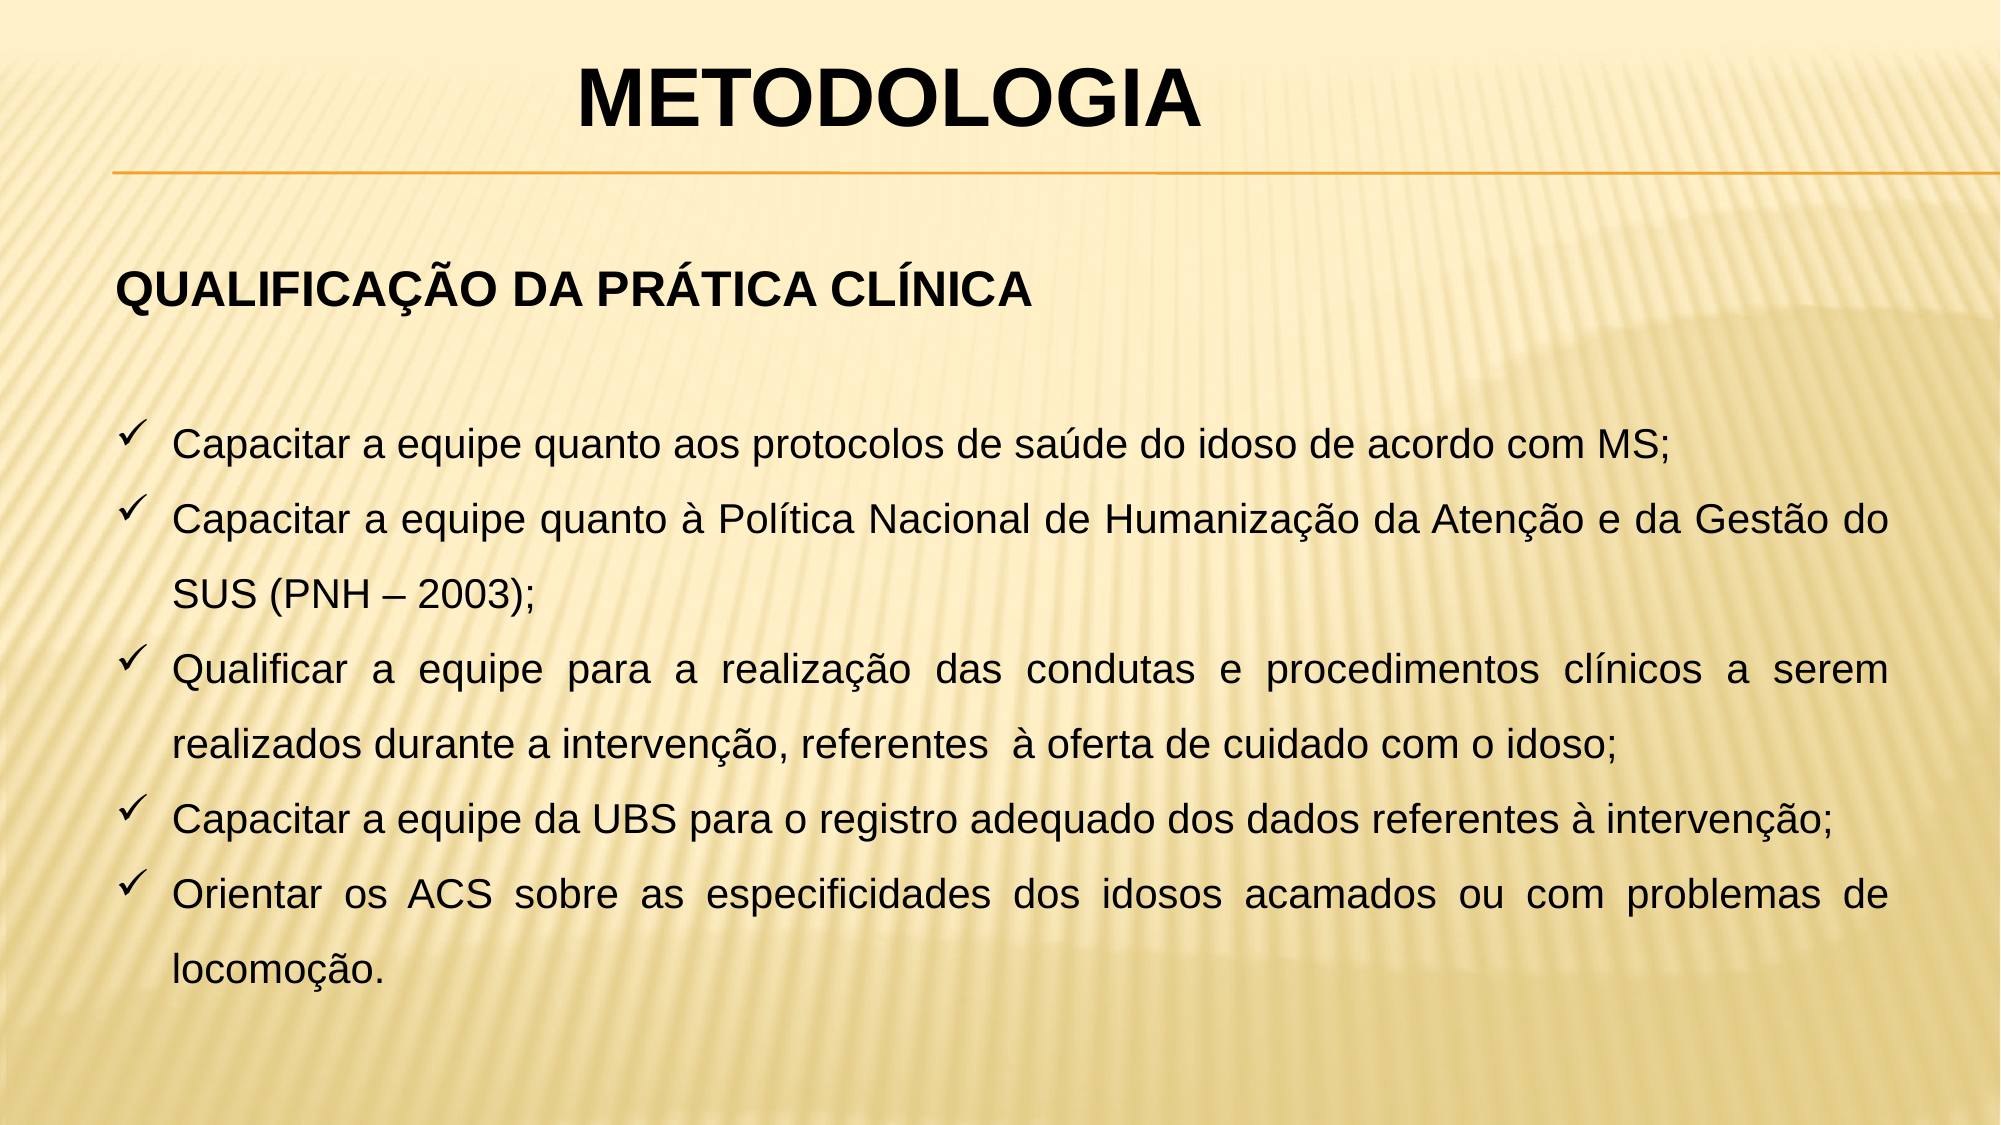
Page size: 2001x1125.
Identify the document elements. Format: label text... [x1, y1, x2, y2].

text_box METODOLOGIA [562, 36, 1219, 151]
text_box QUALIFICAÇÃO DA PRÁTICA CLÍNICA Capacitar a equipe quanto aos protocolos de saúde do idoso de acordo com MS; Capacitar a equipe quanto à Política Nacional de Humanização da Atenção e da Gestão do SUS (PNH – 2003); Qualificar a equipe para a realização das condutas e procedimentos clínicos a serem realizados durante a intervenção, referentes à oferta de cuidado com o idoso; Capacitar a equipe da UBS para o registro adequado dos dados referentes à intervenção; Orientar os ACS sobre as especificidades dos idosos acamados ou com problemas de locomoção. [100, 219, 1906, 1052]
